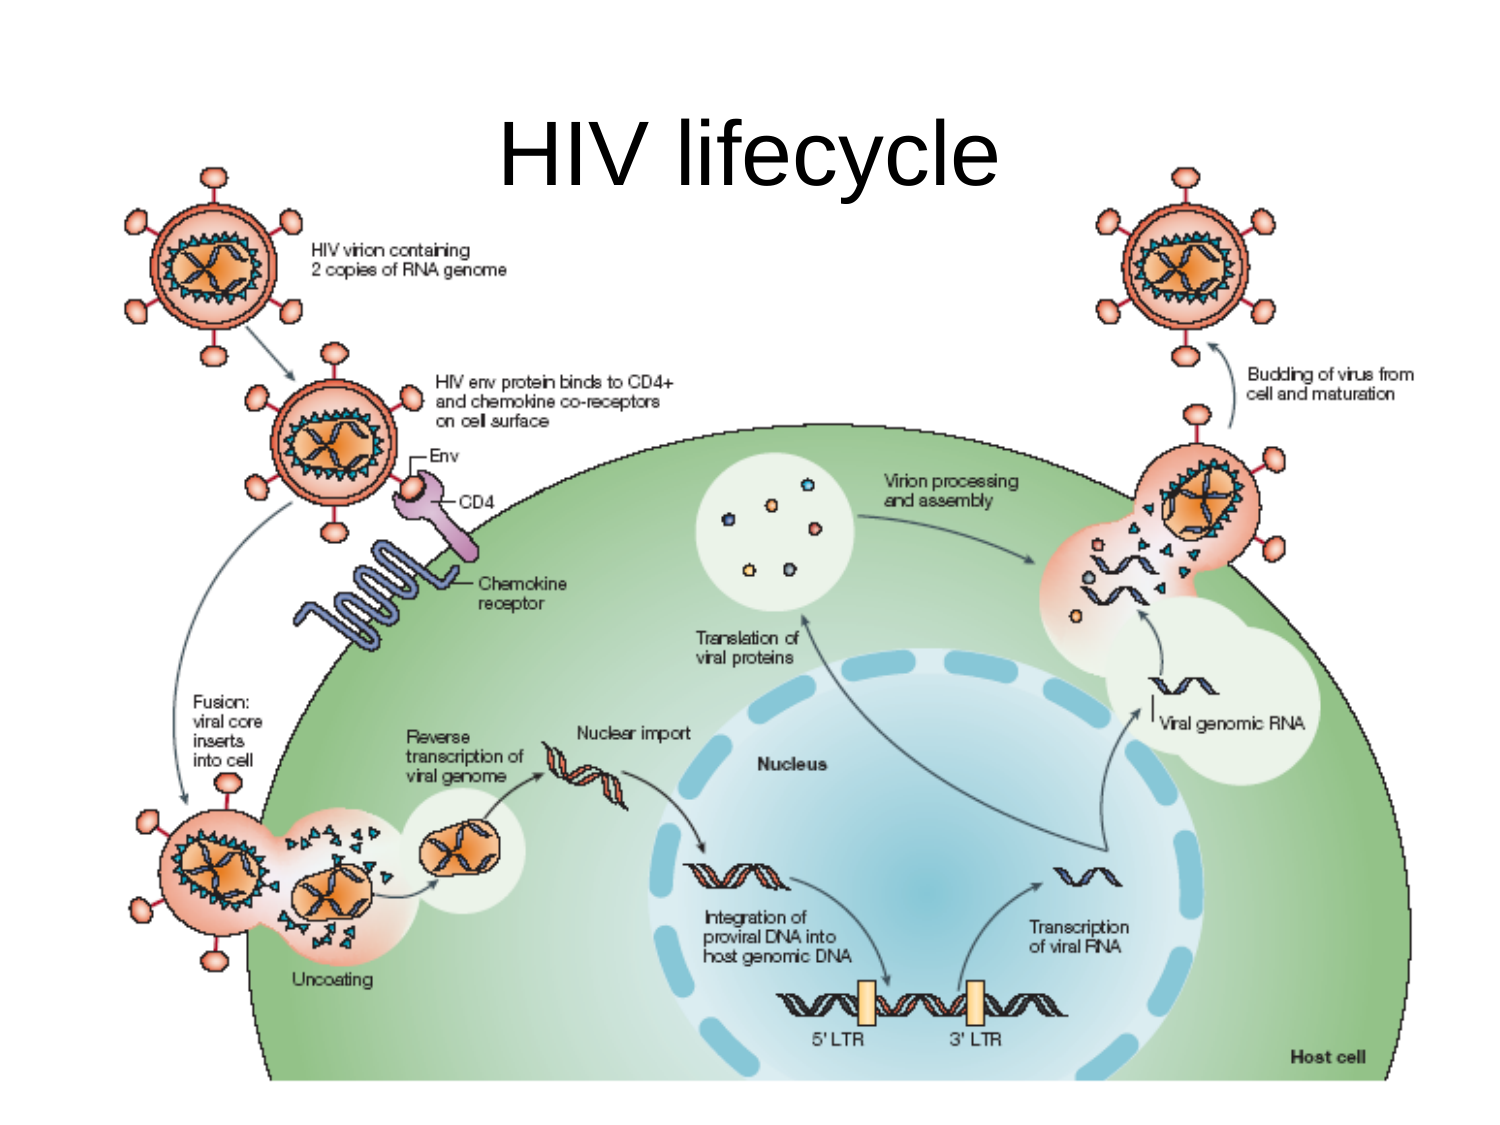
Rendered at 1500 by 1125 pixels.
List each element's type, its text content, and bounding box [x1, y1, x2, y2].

title HIV lifecycle [0, 54, 1500, 243]
picture [88, 125, 1448, 1089]
